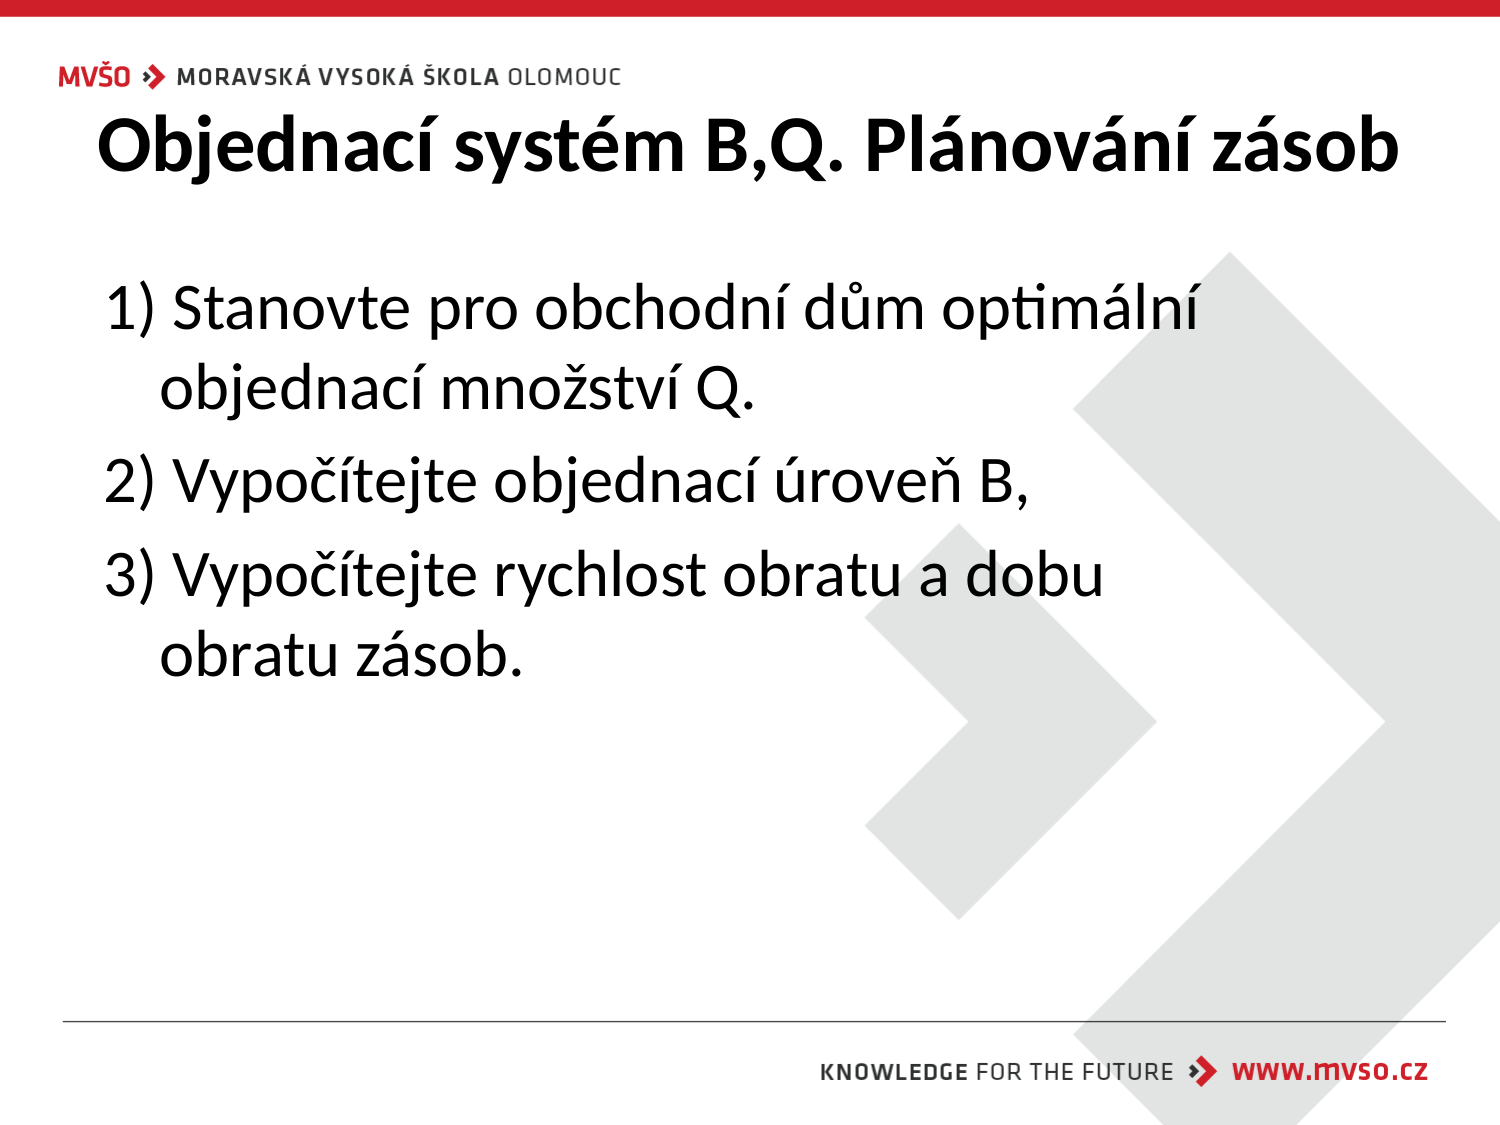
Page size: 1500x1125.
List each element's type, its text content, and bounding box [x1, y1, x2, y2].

title Objednací systém B,Q. Plánování zásob [75, 45, 1425, 233]
picture [0, 0, 1500, 1125]
list 1) Stanovte pro obchodní dům optimální objednací množství Q. 2) Vypočítejte objednací úroveň B, 3) Vypočítejte rychlost obratu a dobu obratu zásob. [88, 255, 1314, 1055]
